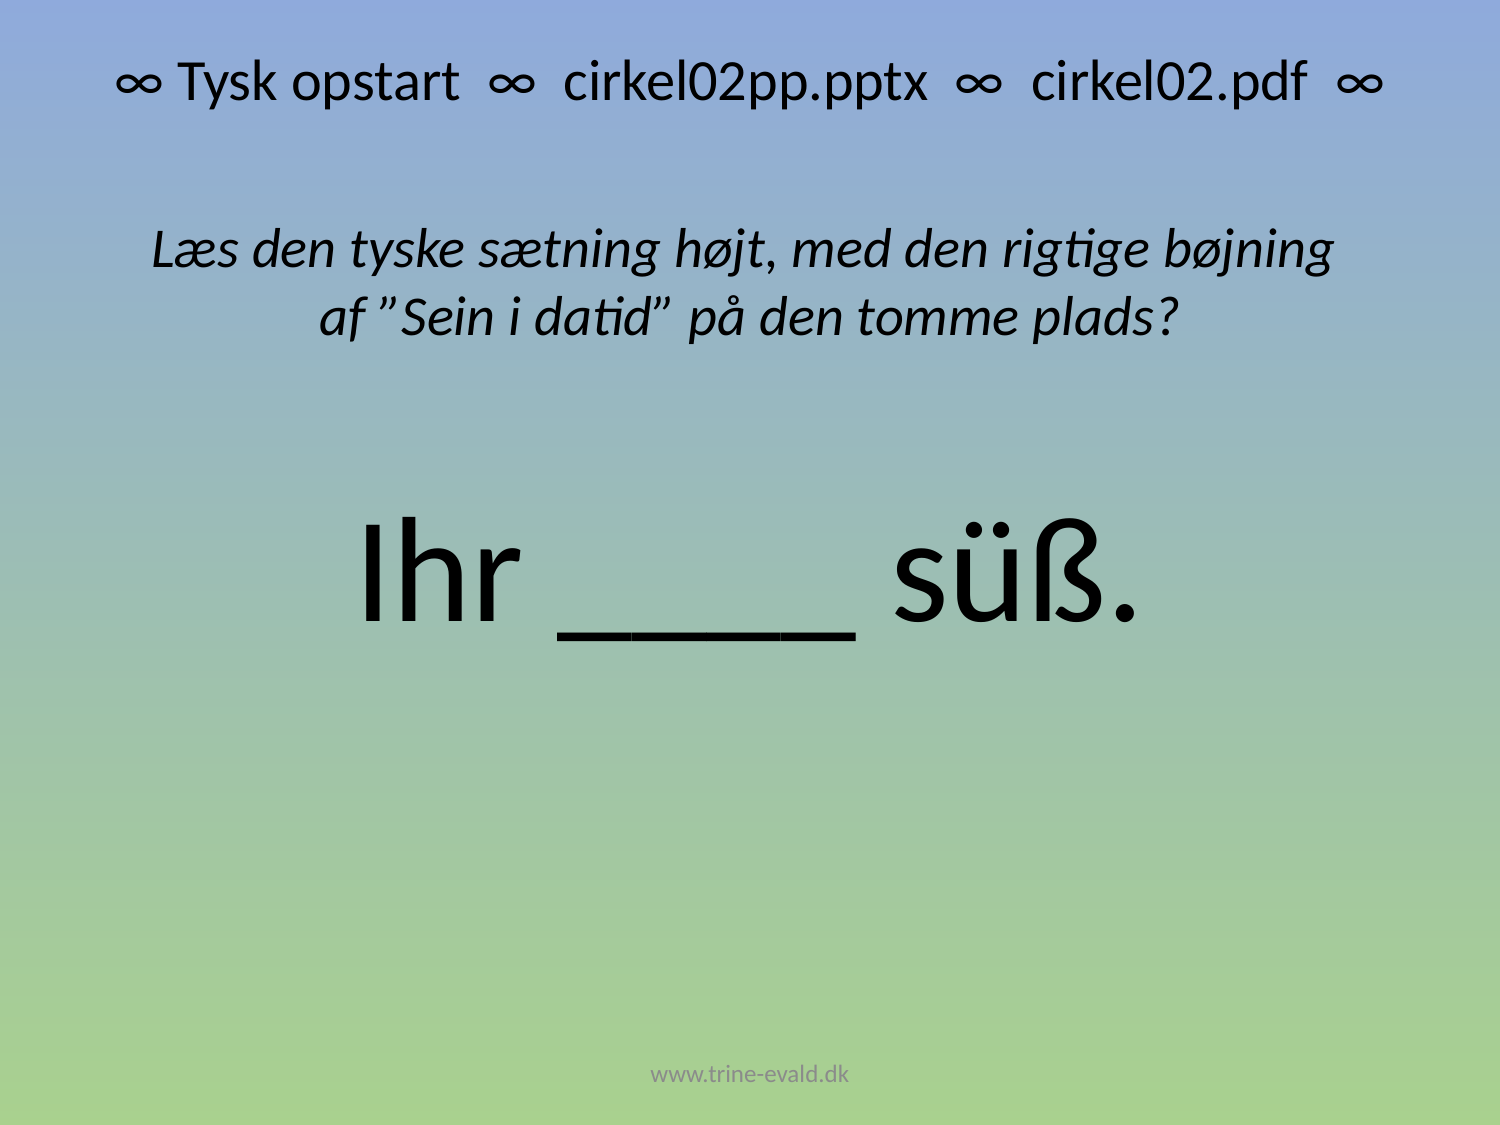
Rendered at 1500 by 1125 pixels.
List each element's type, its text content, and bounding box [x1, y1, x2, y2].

text_box ∞ Tysk opstart ∞ cirkel02pp.pptx ∞ cirkel02.pdf ∞ [0, 34, 1500, 120]
text_box Ihr ____ süß. [21, 463, 1479, 659]
text_box Læs den tyske sætning højt, med den rigtige bøjning af ”Sein i datid” på den tomme plads? [21, 204, 1479, 354]
footer www.trine-evald.dk [496, 1042, 1004, 1103]
